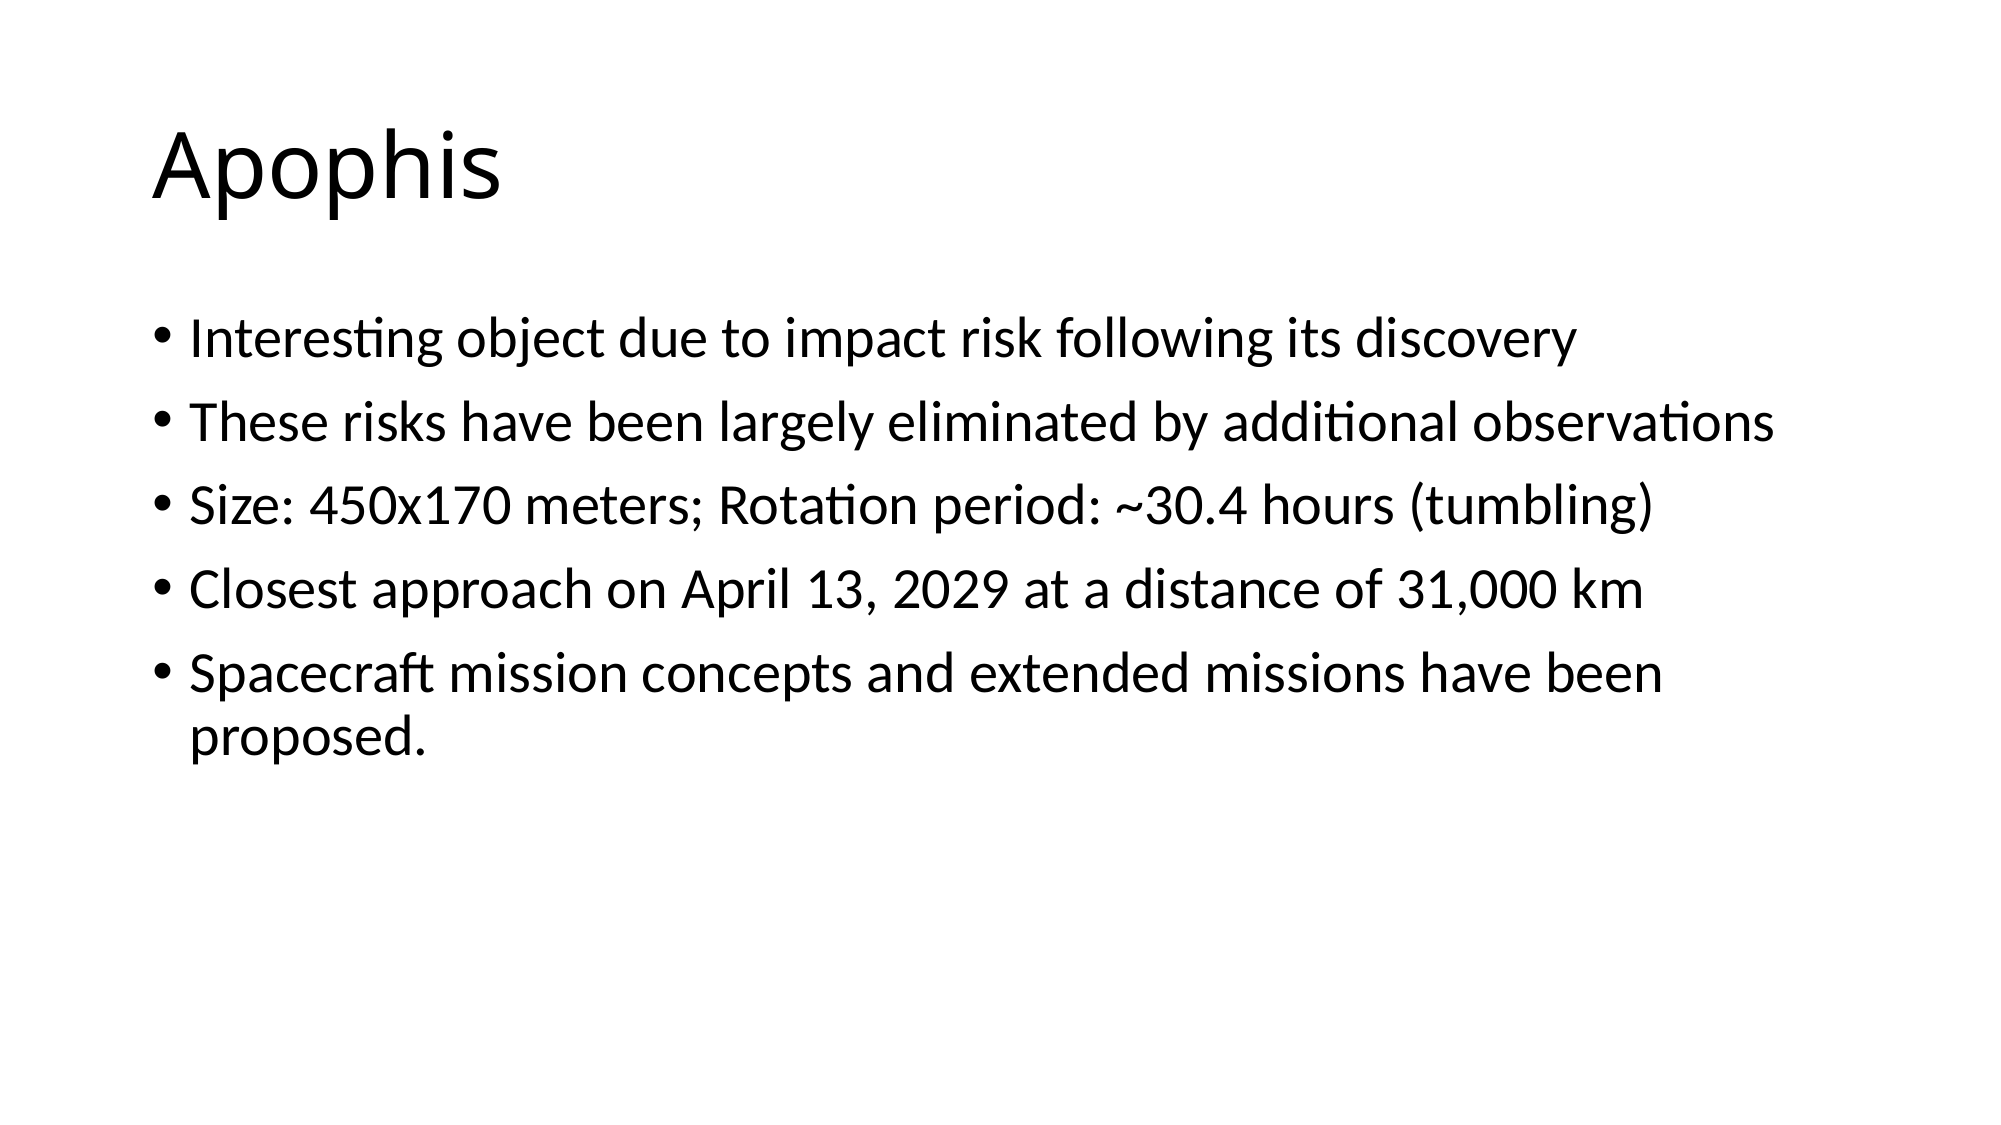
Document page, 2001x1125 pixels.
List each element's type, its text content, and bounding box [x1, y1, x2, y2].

list Interesting object due to impact risk following its discovery These risks have been largely eliminated by additional observations Size: 450x170 meters; Rotation period: ~30.4 hours (tumbling) Closest approach on April 13, 2029 at a distance of 31,000 km Spacecraft mission concepts and extended missions have been proposed. [137, 299, 1863, 1014]
title Apophis [137, 59, 1863, 278]
